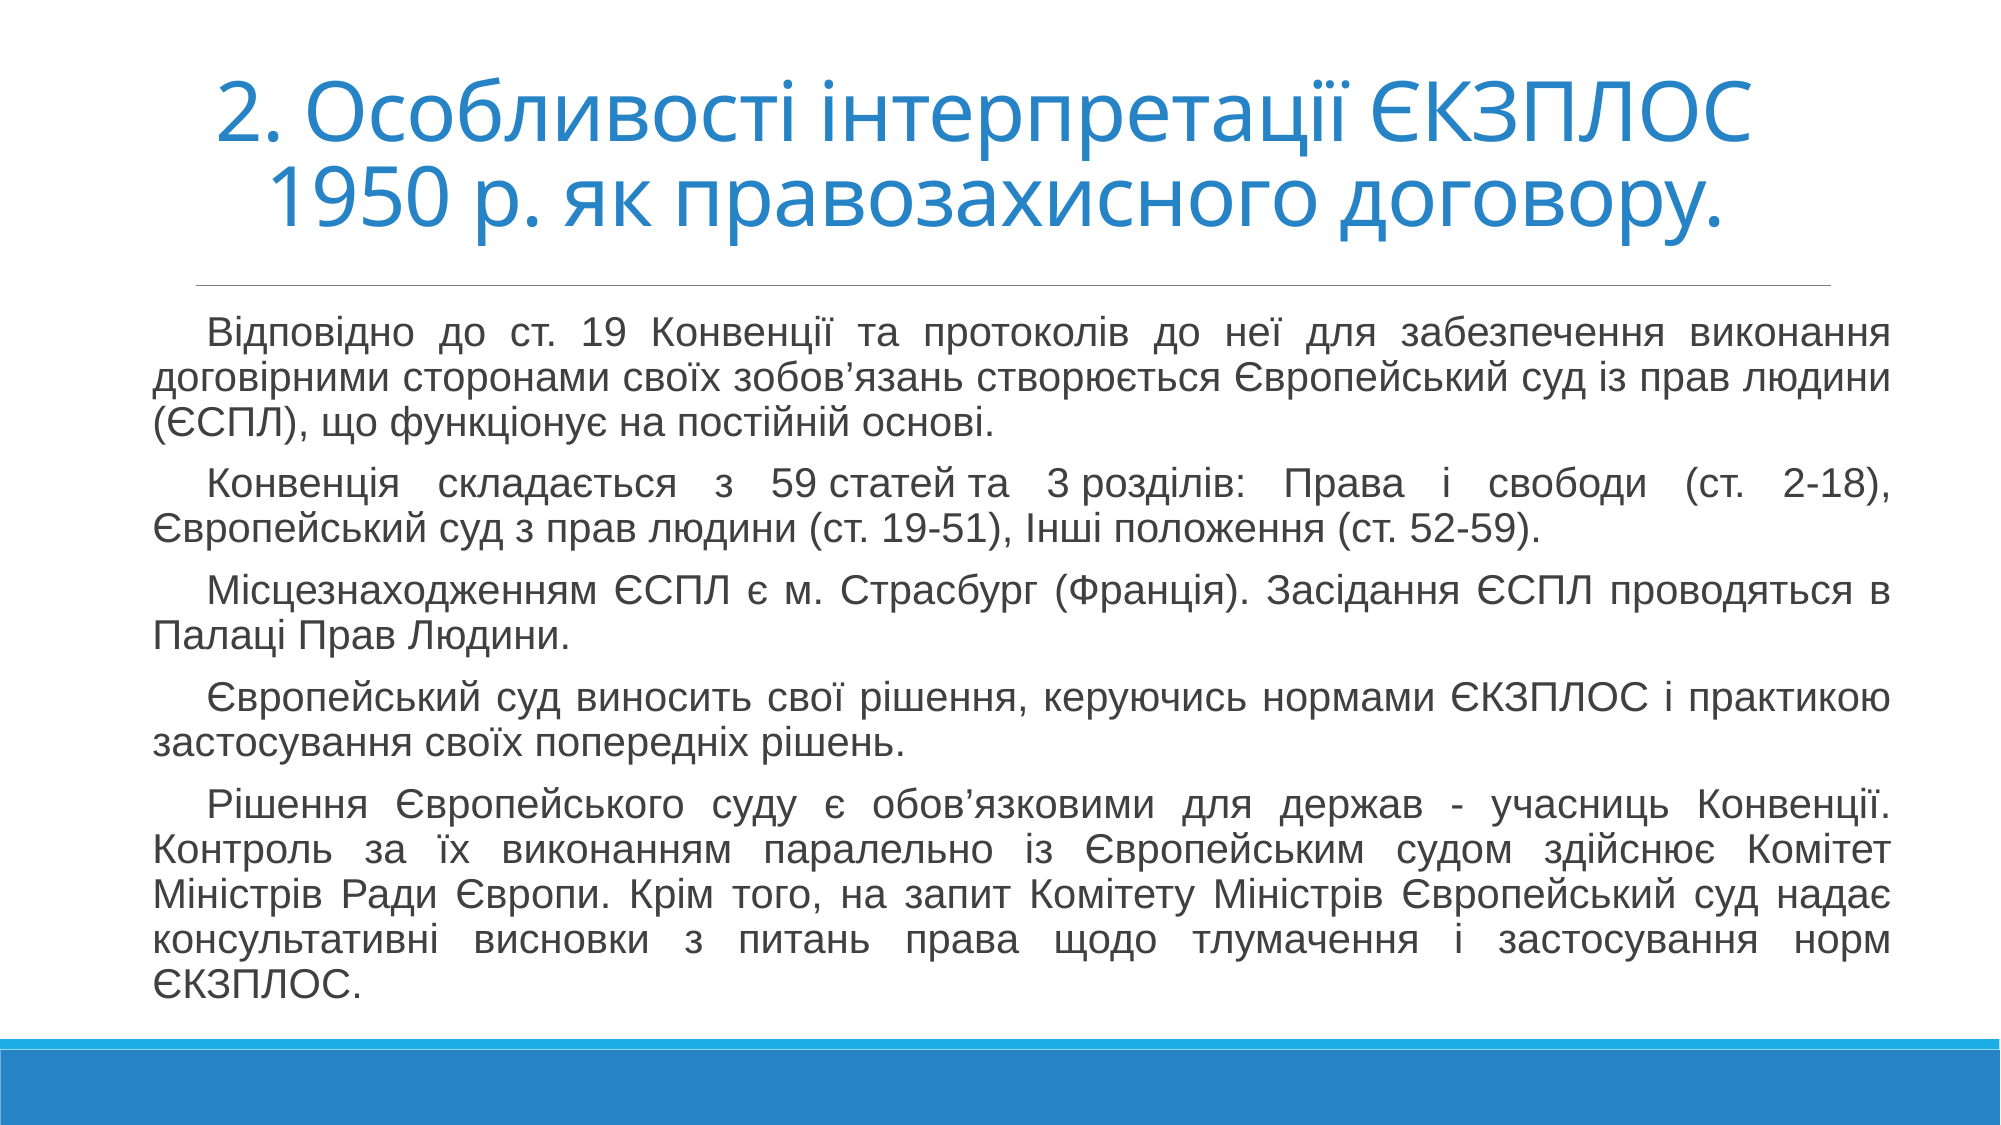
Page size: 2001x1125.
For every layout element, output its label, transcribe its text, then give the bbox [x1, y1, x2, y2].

title 2. Особливості інтерпретації ЄКЗПЛОС 1950 р. як правозахисного договору. [46, 47, 1945, 251]
list Відповідно до ст. 19 Конвенції та протоколів до неї для забезпечення виконання договірними сторонами своїх зобов’язань створюється Європейський суд із прав людини (ЄСПЛ), що функціонує на постійній основі. Конвенція складається з 59 статей та 3 розділів: Права і свободи (ст. 2-18), Європейський суд з прав людини (ст. 19-51), Інші положення (ст. 52-59). Місцезнаходженням ЄСПЛ є м. Страсбург (Франція). Засідання ЄСПЛ проводяться в Палаці Прав Людини. Європейський суд виносить свої рішення, керуючись нормами ЄКЗПЛОС і практикою застосування своїх попередніх рішень. Рішення Європейського суду є обов’язковими для держав - учасниць Конвенції. Контроль за їх виконанням паралельно із Європейським судом здійснює Комітет Міністрів Ради Європи. Крім того, на запит Комітету Міністрів Європейський суд надає консультативні висновки з питань права щодо тлумачення і застосування норм ЄКЗПЛОС. [137, 302, 1893, 963]
